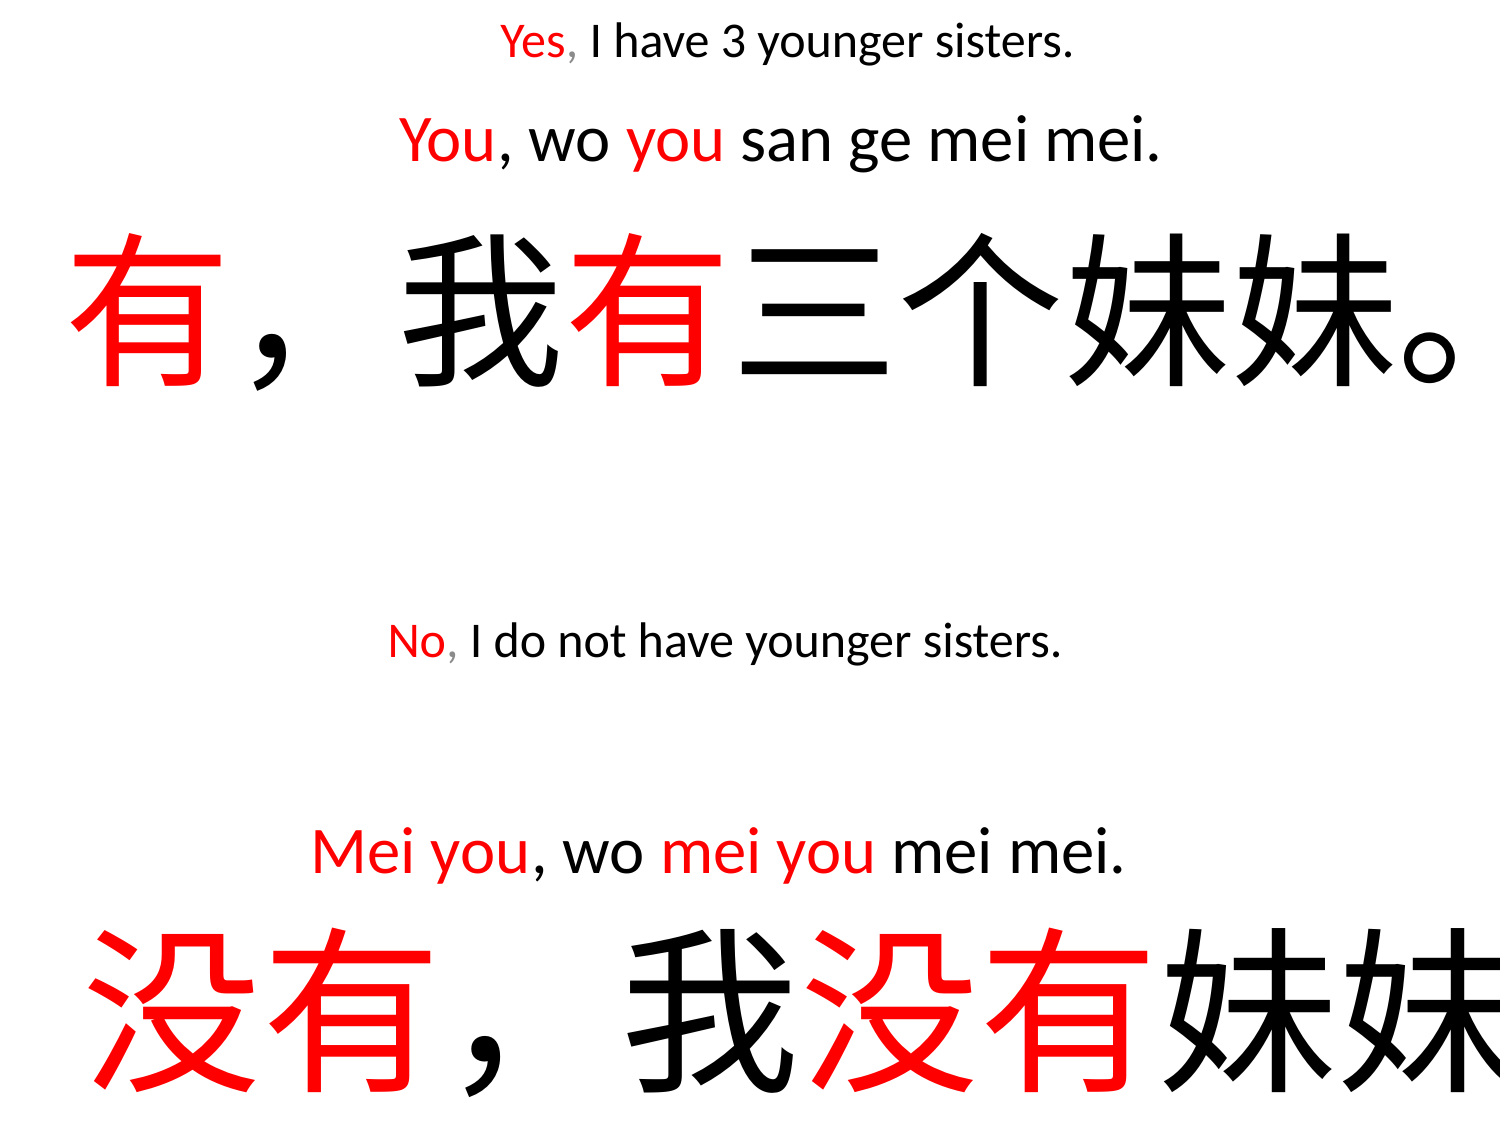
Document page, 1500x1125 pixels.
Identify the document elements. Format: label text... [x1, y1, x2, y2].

text_box No, I do not have younger sisters. [199, 599, 1250, 675]
text_box Mei you, wo mei you mei mei. [149, 799, 1288, 875]
text_box 有，我有三个妹妹。 [0, 199, 1463, 275]
subtitle Yes, I have 3 younger sisters. [262, 0, 1313, 75]
text_box You, wo you san ge mei mei. [212, 87, 1350, 163]
text_box 没有，我没有妹妹。 [49, 887, 1500, 963]
